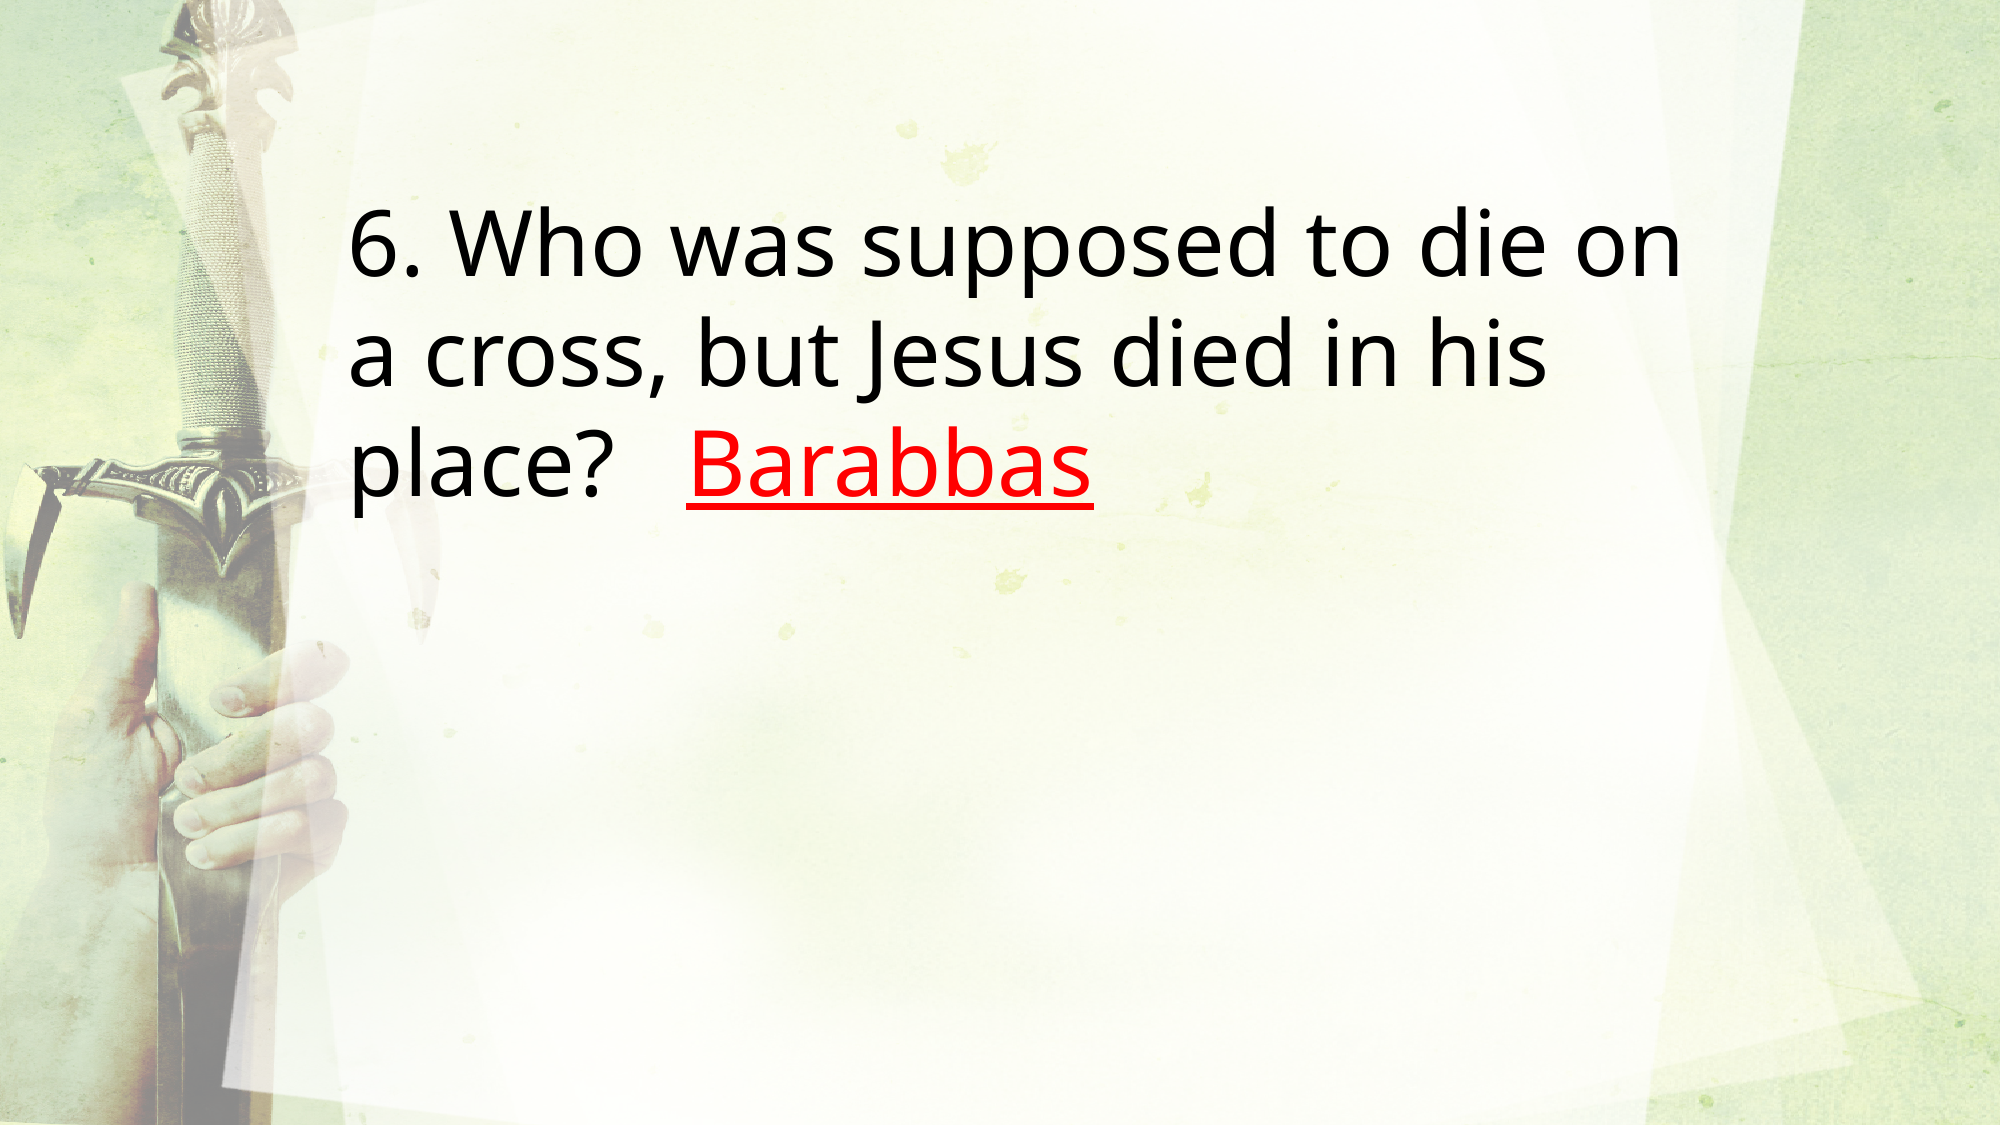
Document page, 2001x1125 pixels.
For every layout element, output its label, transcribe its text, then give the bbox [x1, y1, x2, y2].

text_box 6. Who was supposed to die on a cross, but Jesus died in his place? Barabbas [333, 177, 1742, 962]
